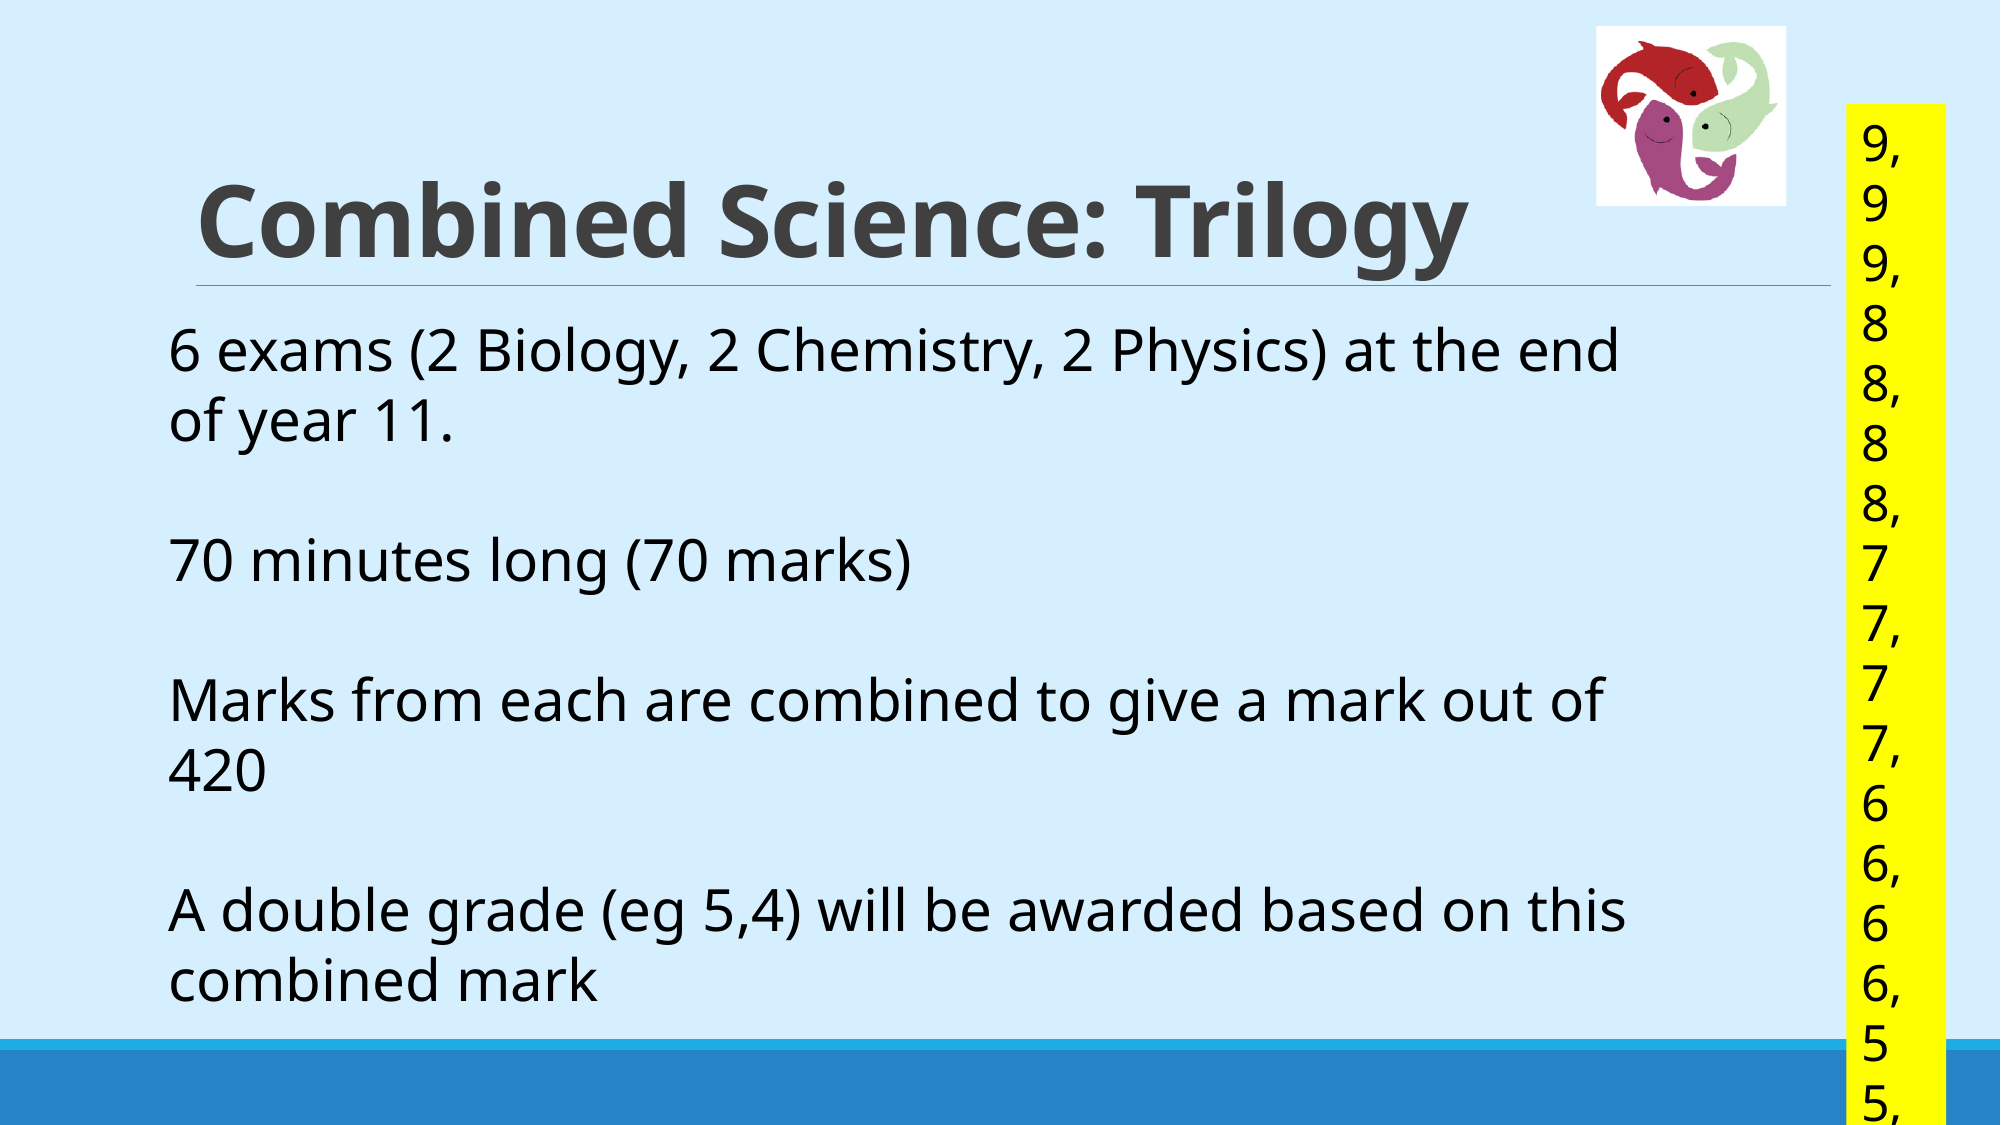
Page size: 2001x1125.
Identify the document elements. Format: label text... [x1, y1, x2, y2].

text_box 6 exams (2 Biology, 2 Chemistry, 2 Physics) at the end of year 11. 70 minutes long (70 marks) Marks from each are combined to give a mark out of 420 A double grade (eg 5,4) will be awarded based on this combined mark [153, 305, 1669, 1021]
picture [1595, 25, 1787, 207]
text_box 9,9 9,8 8,8 8,7 7,7 7,6 6,6 6,5 5,5 5,4 4,4 4,3 3,3 3,2 2,2 [1846, 103, 1947, 1125]
title Combined Science: Trilogy [180, 47, 1830, 285]
